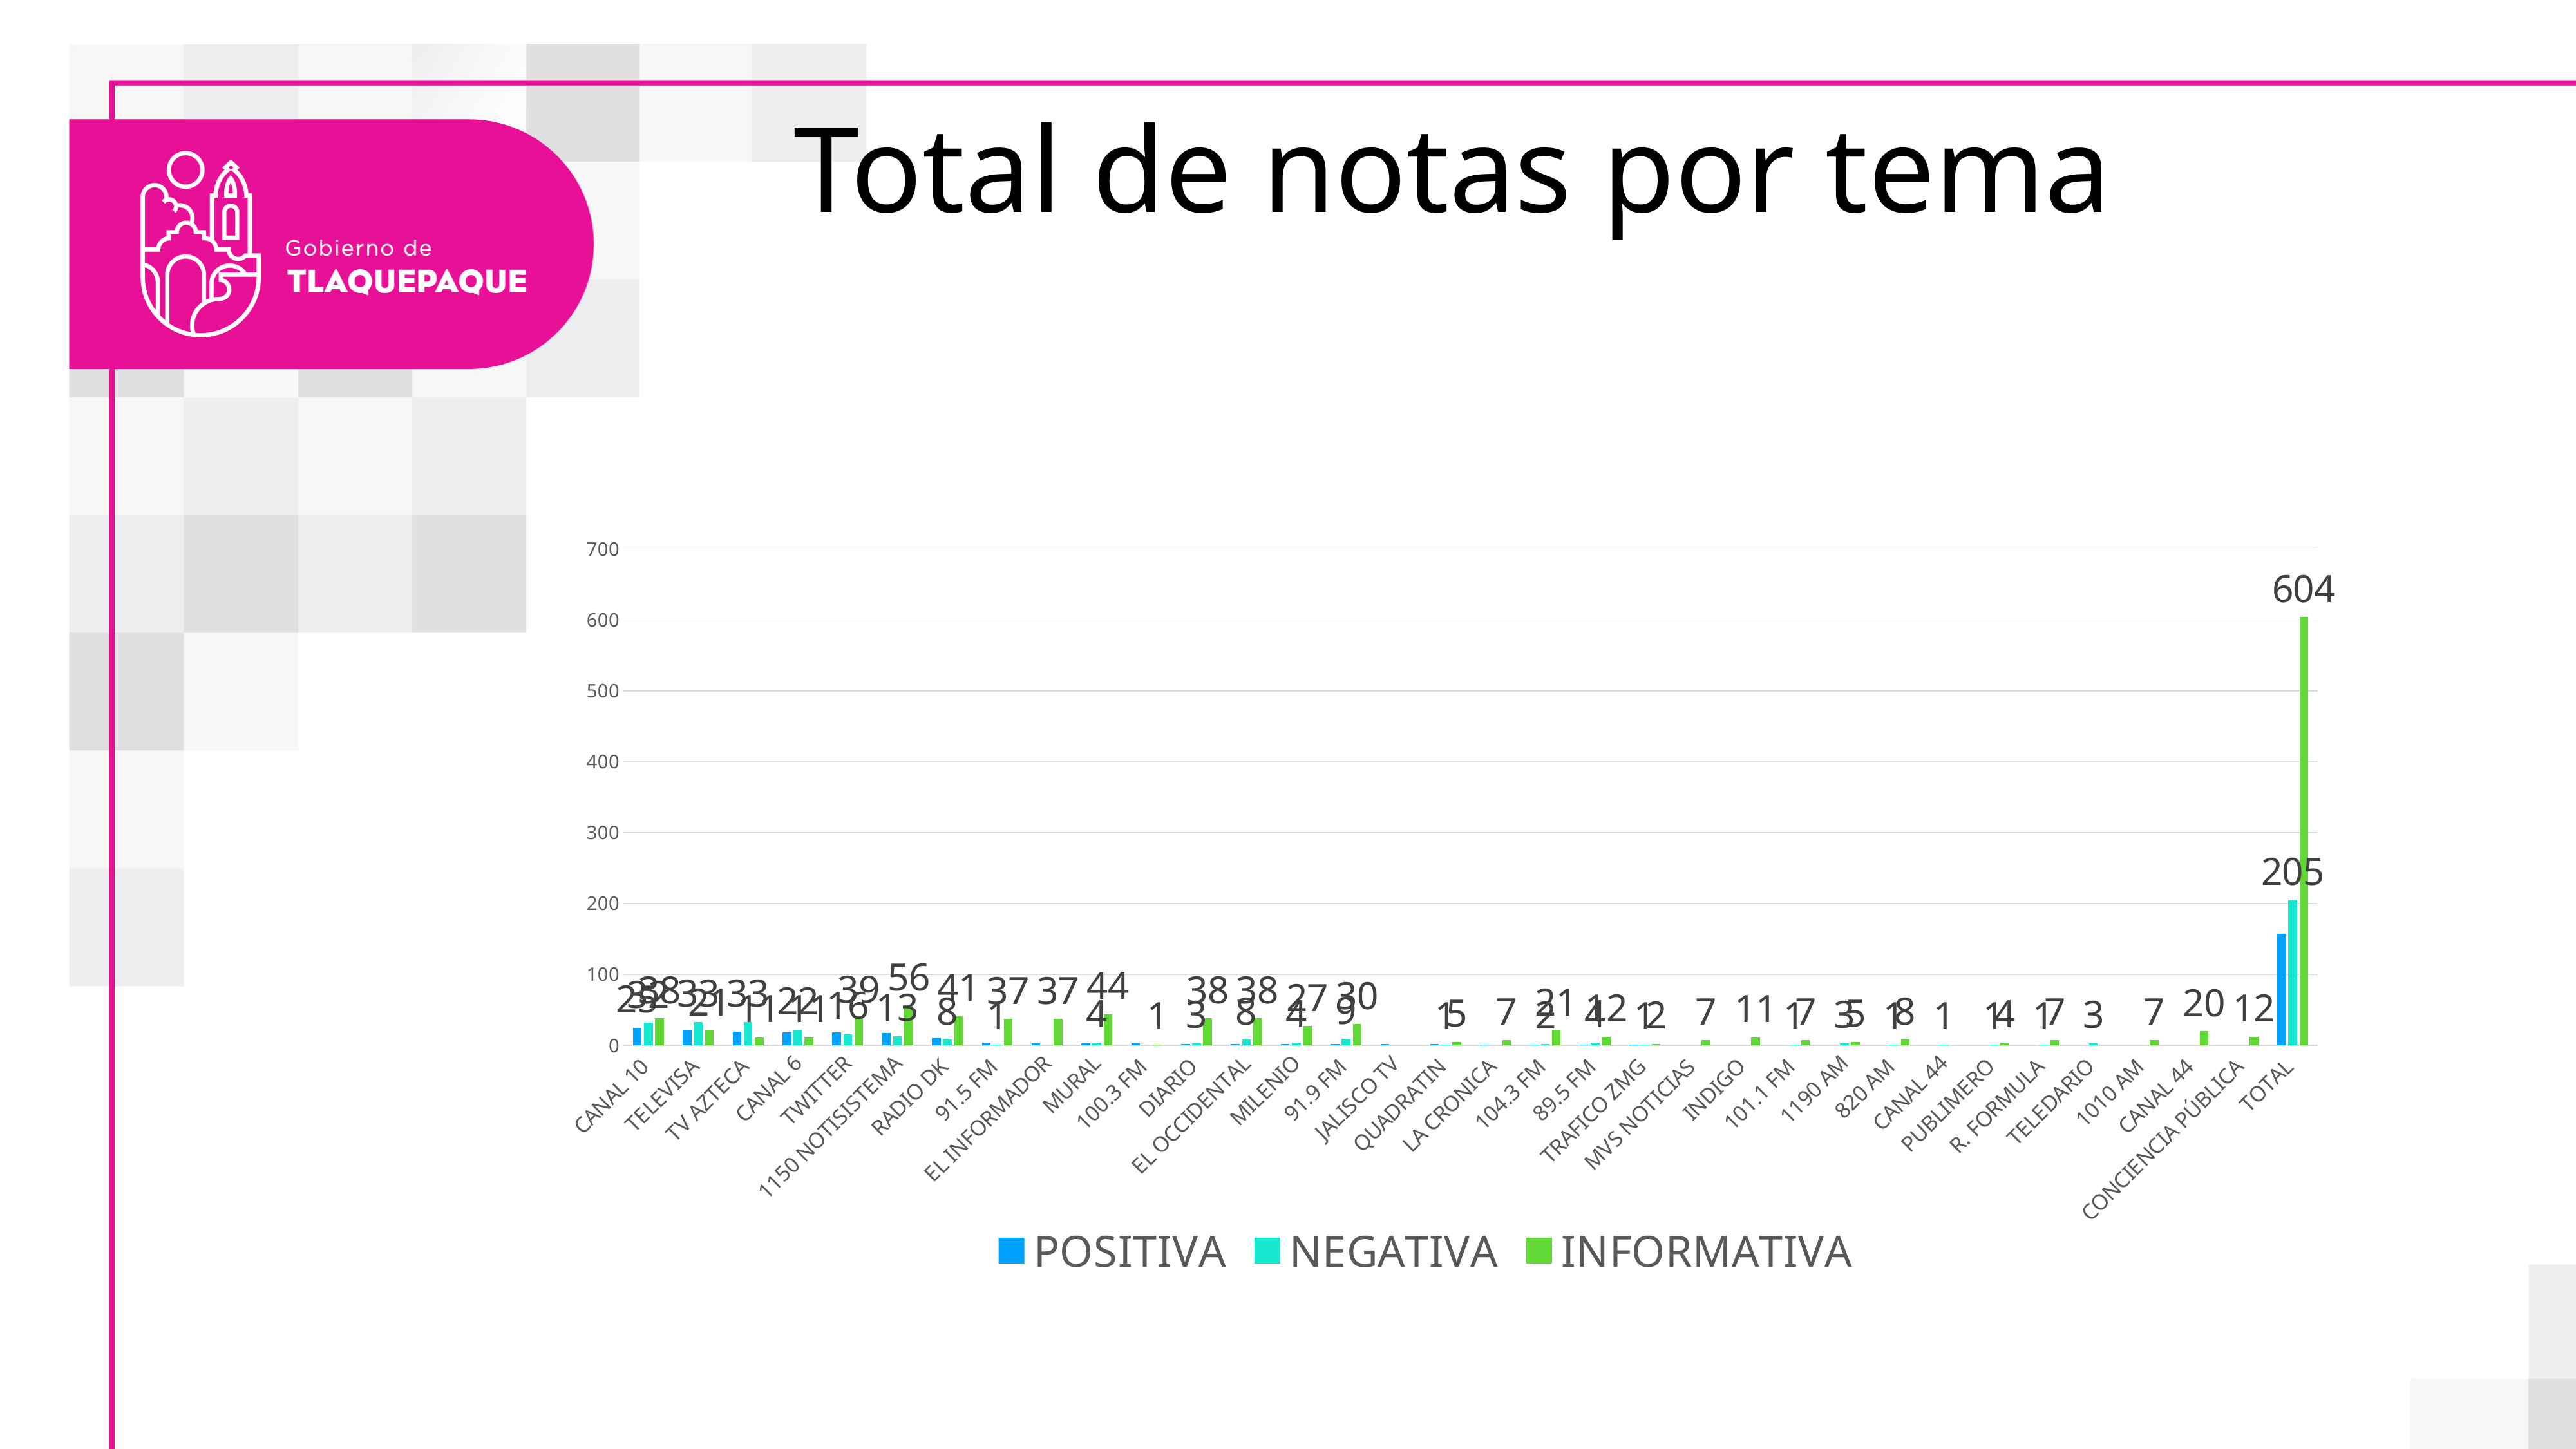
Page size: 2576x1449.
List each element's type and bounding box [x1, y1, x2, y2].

chart [518, 397, 2344, 1289]
picture [69, 44, 2576, 1449]
